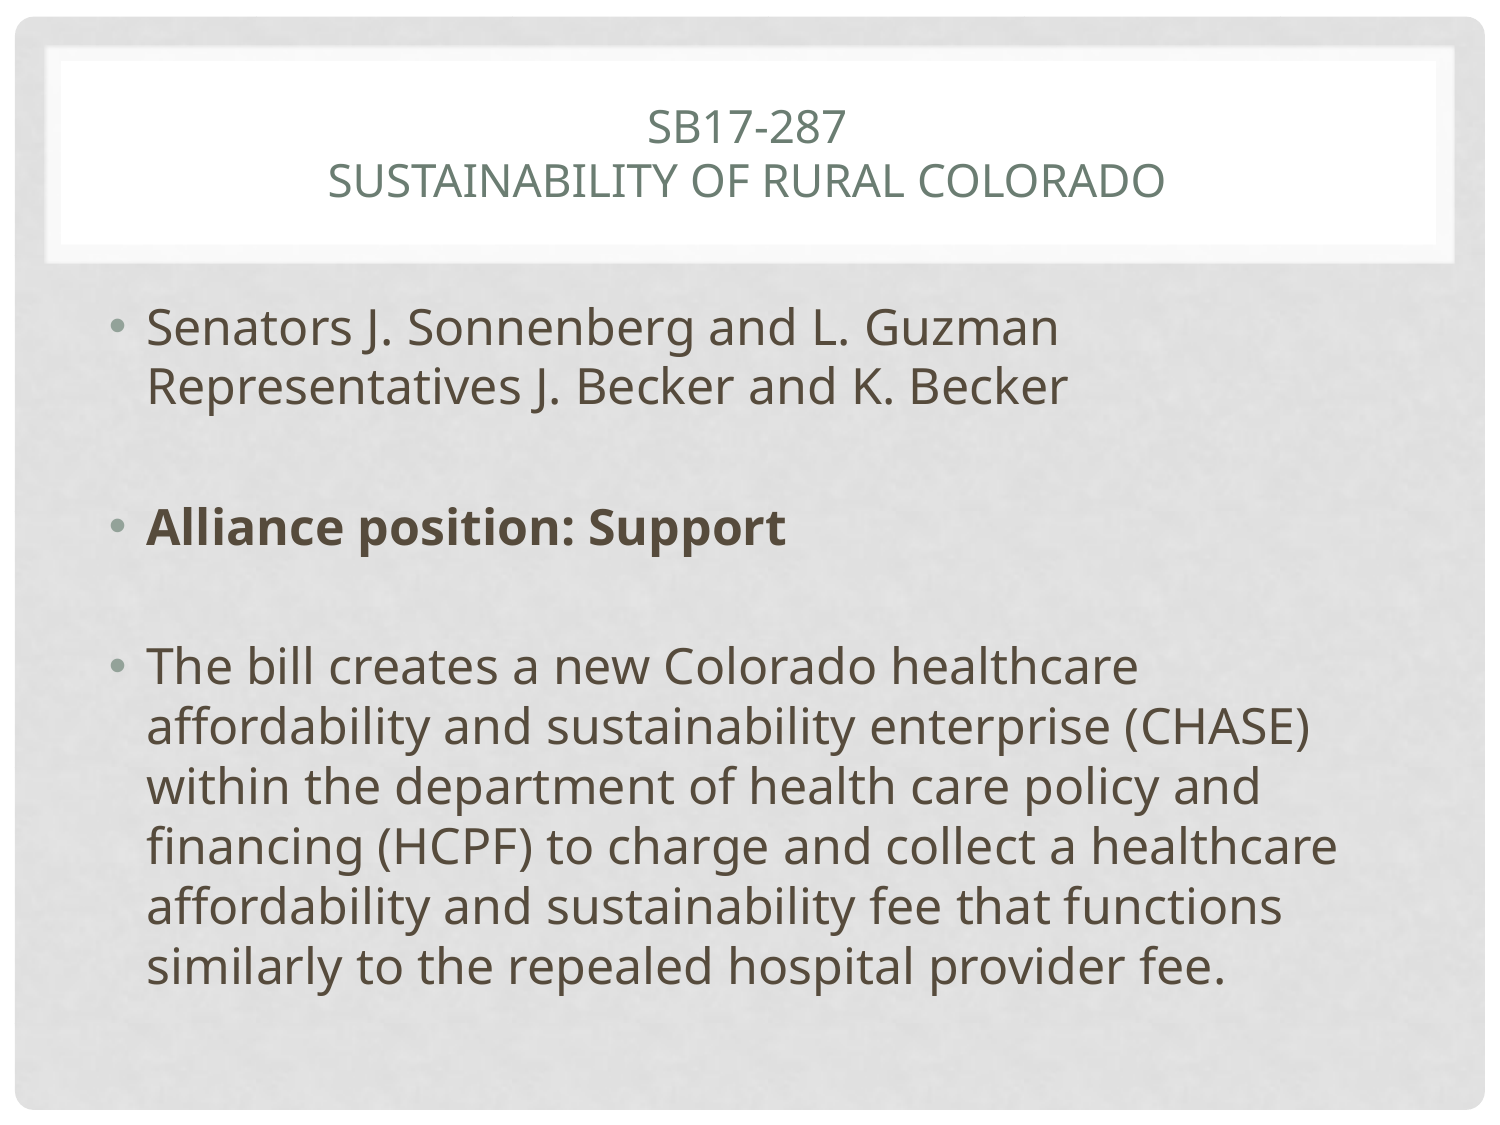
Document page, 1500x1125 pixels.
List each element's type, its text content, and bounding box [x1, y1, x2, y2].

list Senators J. Sonnenberg and L. Guzman Representatives J. Becker and K. Becker Alliance position: Support The bill creates a new Colorado healthcare affordability and sustainability enterprise (CHASE) within the department of health care policy and financing (HCPF) to charge and collect a healthcare affordability and sustainability fee that functions similarly to the repealed hospital provider fee. [75, 287, 1425, 1005]
title SB17-287 sustainability of rural colorado [69, 66, 1425, 238]
